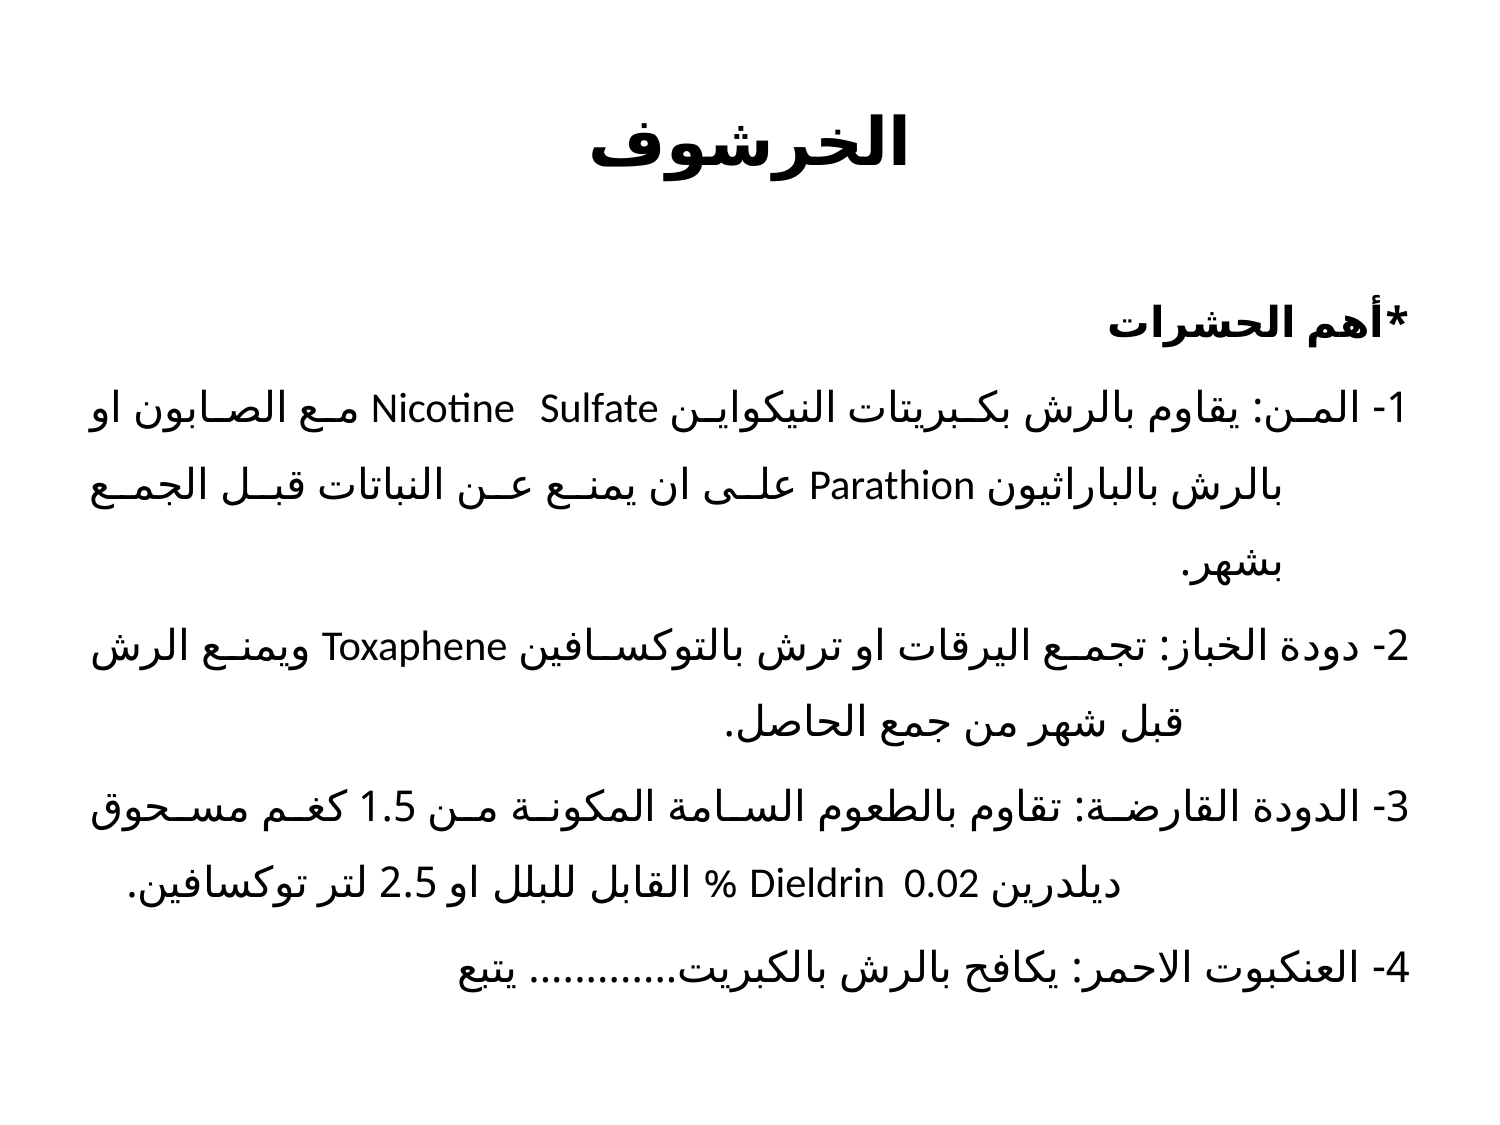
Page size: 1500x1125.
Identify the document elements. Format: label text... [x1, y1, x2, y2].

list *أهم الحشرات 1- المن: يقاوم بالرش بكبريتات النيكواين Nicotine Sulfate مع الصابون او بالرش بالباراثيون Parathion على ان يمنع عن النباتات قبل الجمع بشهر. 2- دودة الخباز: تجمع اليرقات او ترش بالتوكسافين Toxaphene ويمنع الرش قبل شهر من جمع الحاصل. 3- الدودة القارضة: تقاوم بالطعوم السامة المكونة من 1.5 كغم مسحوق ديلدرين Dieldrin 0.02 % القابل للبلل او 2.5 لتر توكسافين. 4- العنكبوت الاحمر: يكافح بالرش بالكبريت............. يتبع [75, 262, 1425, 1005]
title الخرشوف [75, 45, 1425, 233]
